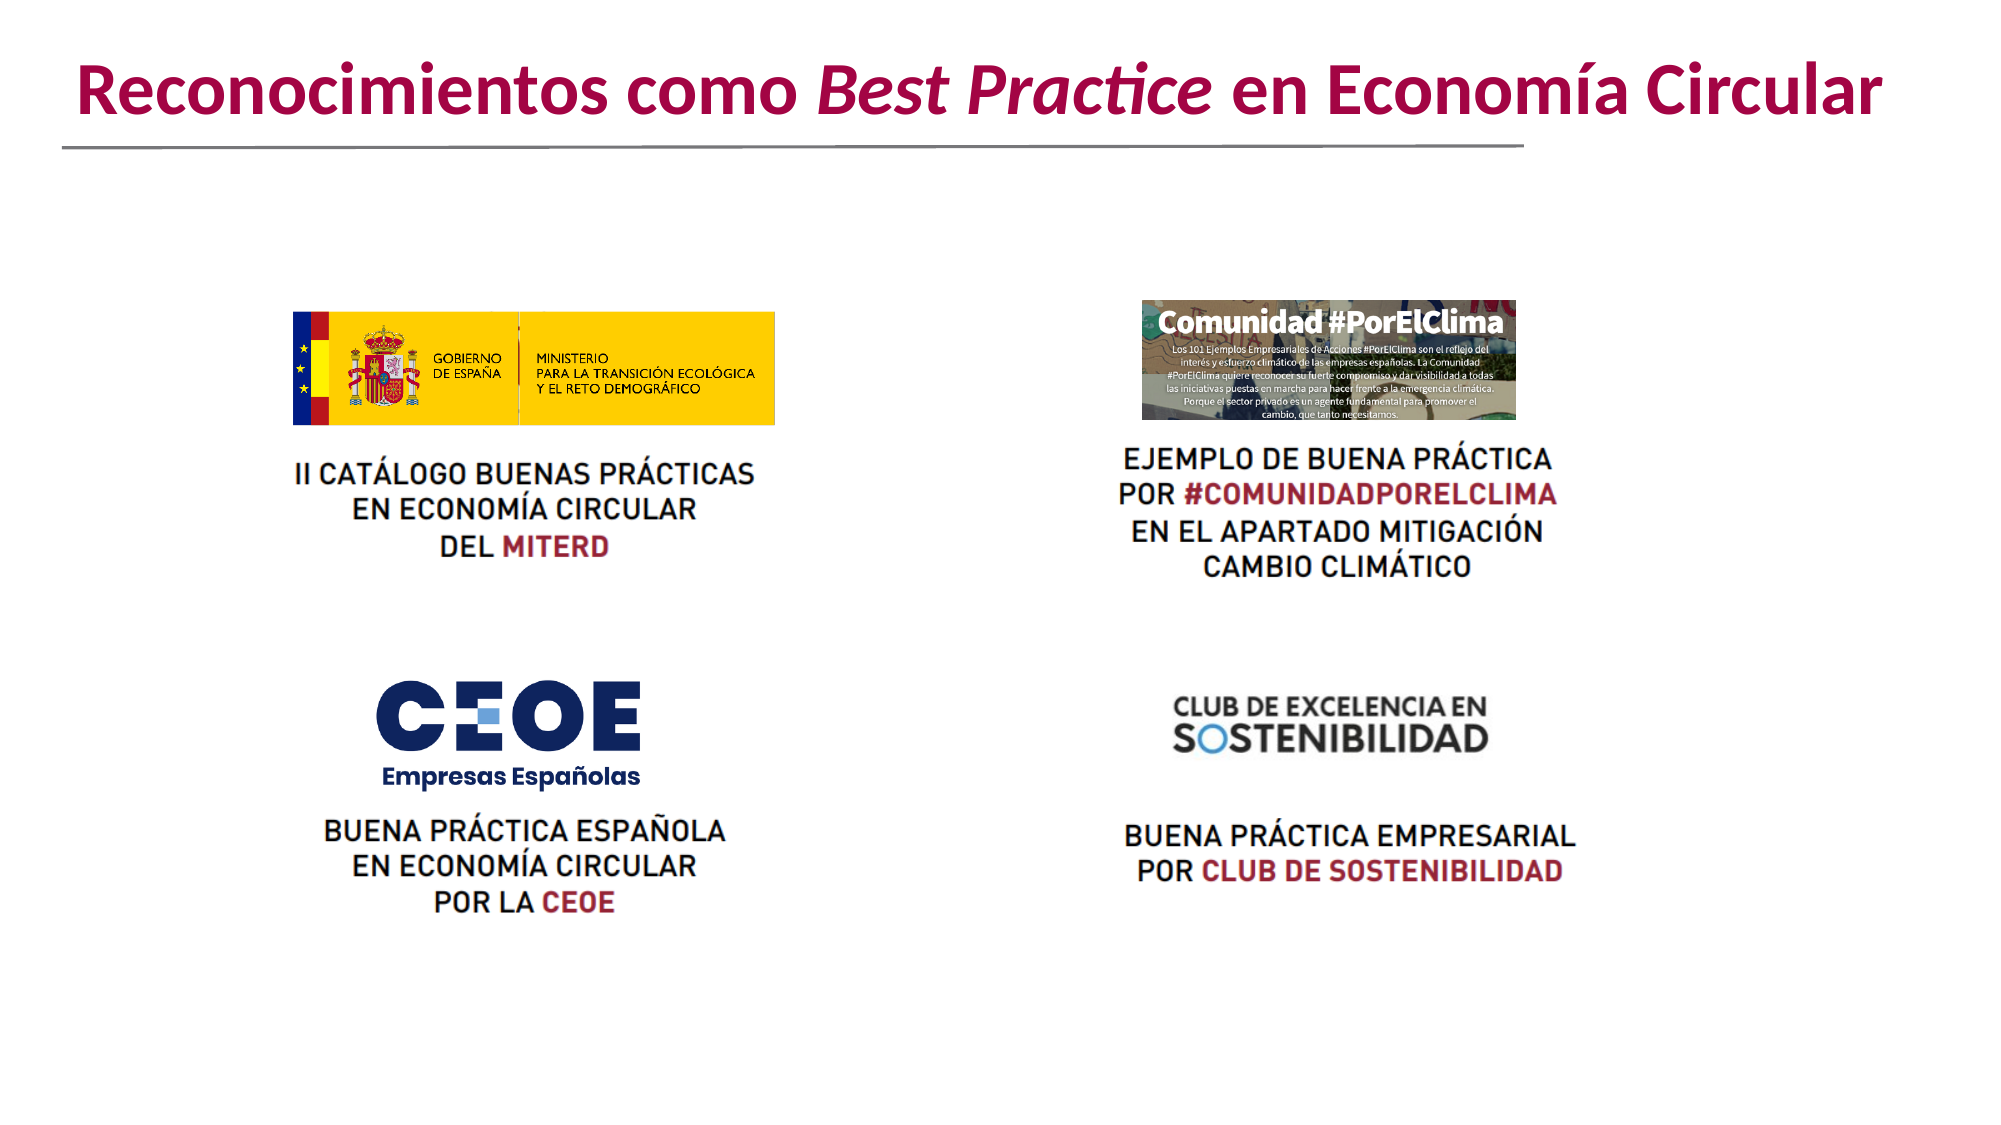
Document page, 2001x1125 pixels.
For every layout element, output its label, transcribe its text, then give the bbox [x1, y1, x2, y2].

text_box Reconocimientos como Best Practice en Economía Circular [61, 49, 1926, 137]
picture [230, 254, 1688, 959]
